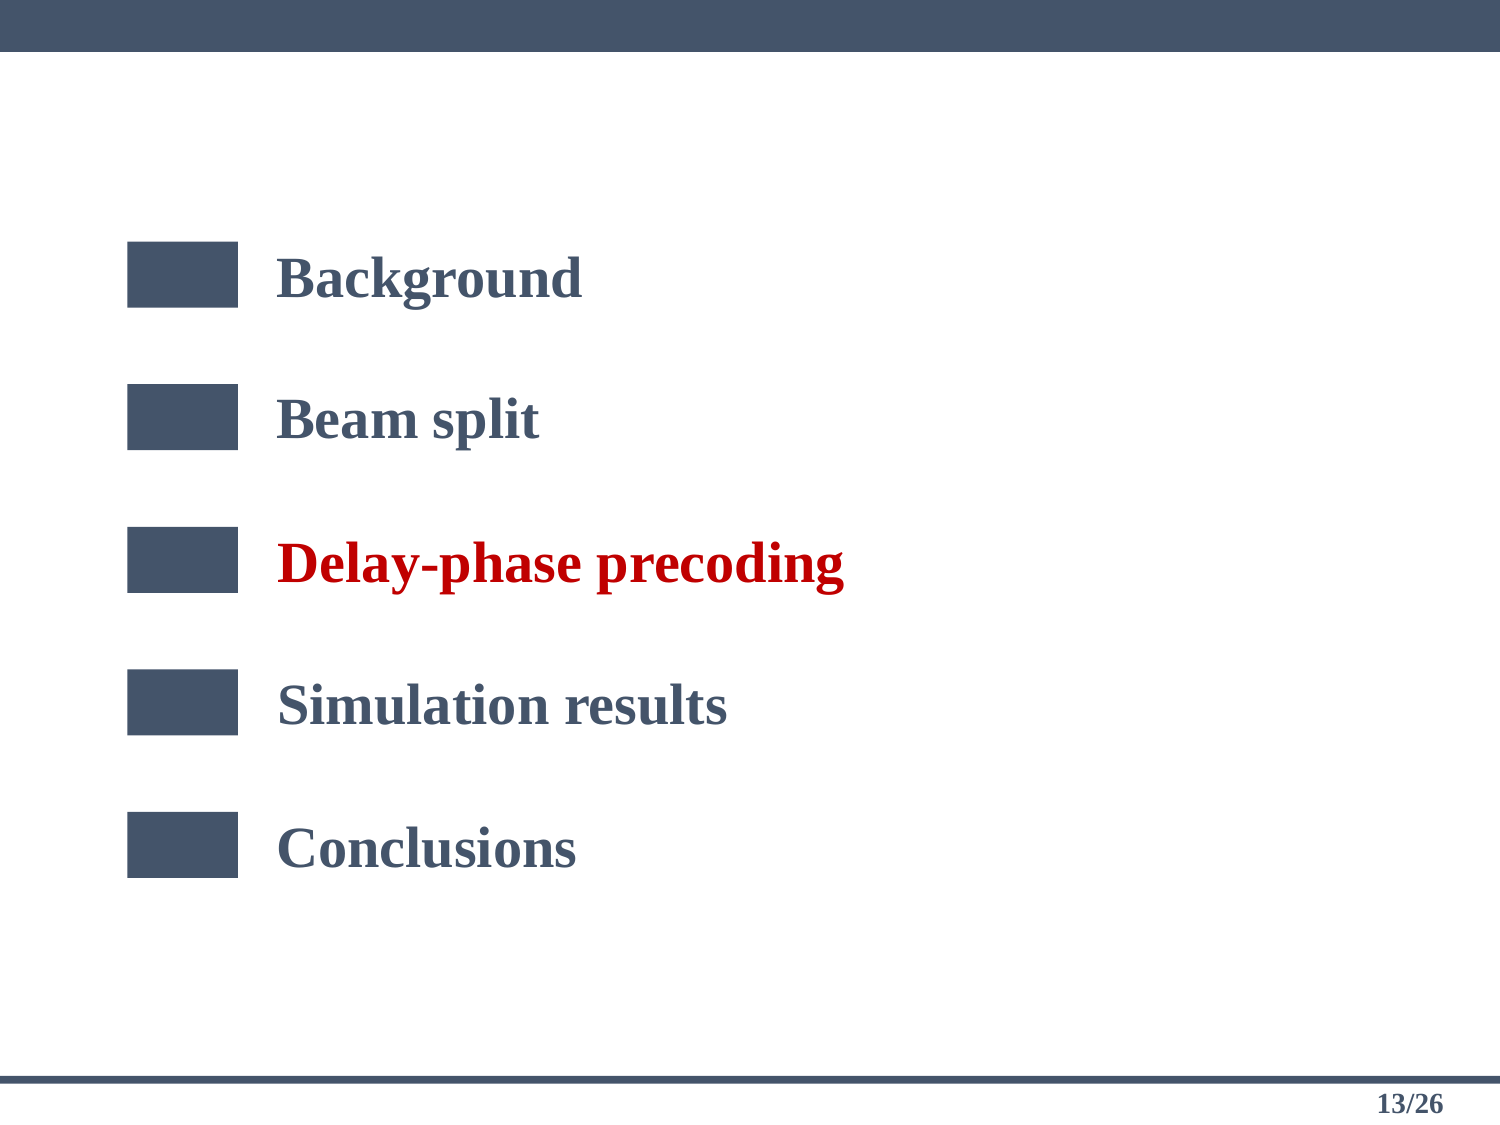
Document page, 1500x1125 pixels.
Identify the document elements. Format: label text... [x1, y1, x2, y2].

text_box [126, 241, 239, 309]
text_box [0, 0, 1500, 53]
text_box [126, 668, 239, 736]
text_box Delay-phase precoding [262, 516, 861, 602]
text_box [0, 1075, 1500, 1085]
text_box [126, 811, 239, 879]
text_box Conclusions [261, 802, 593, 887]
text_box Beam split [261, 372, 556, 458]
text_box Background [261, 231, 599, 317]
text_box [126, 526, 239, 594]
text_box [126, 383, 239, 451]
text_box Simulation results [262, 658, 744, 744]
